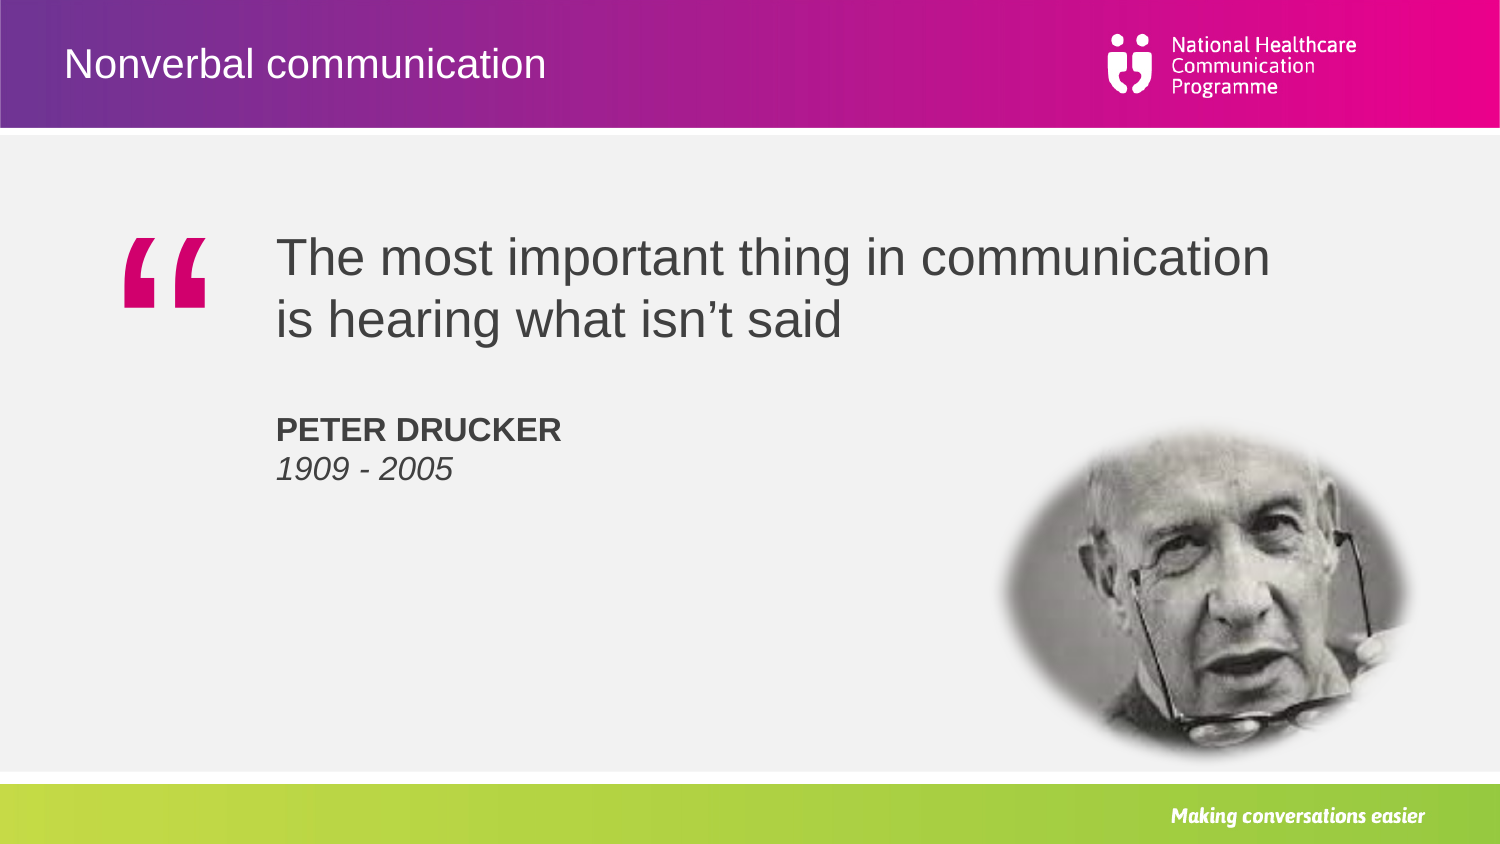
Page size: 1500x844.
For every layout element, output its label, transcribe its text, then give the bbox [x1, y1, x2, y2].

picture [0, 784, 1500, 844]
picture [0, 0, 1500, 128]
picture [987, 414, 1423, 770]
text_box The most important thing in communication is hearing what isn’t said PETER DRUCKER 1909 - 2005 [260, 215, 1316, 769]
title Nonverbal communication [48, 33, 1425, 96]
text_box “ [99, 176, 261, 348]
